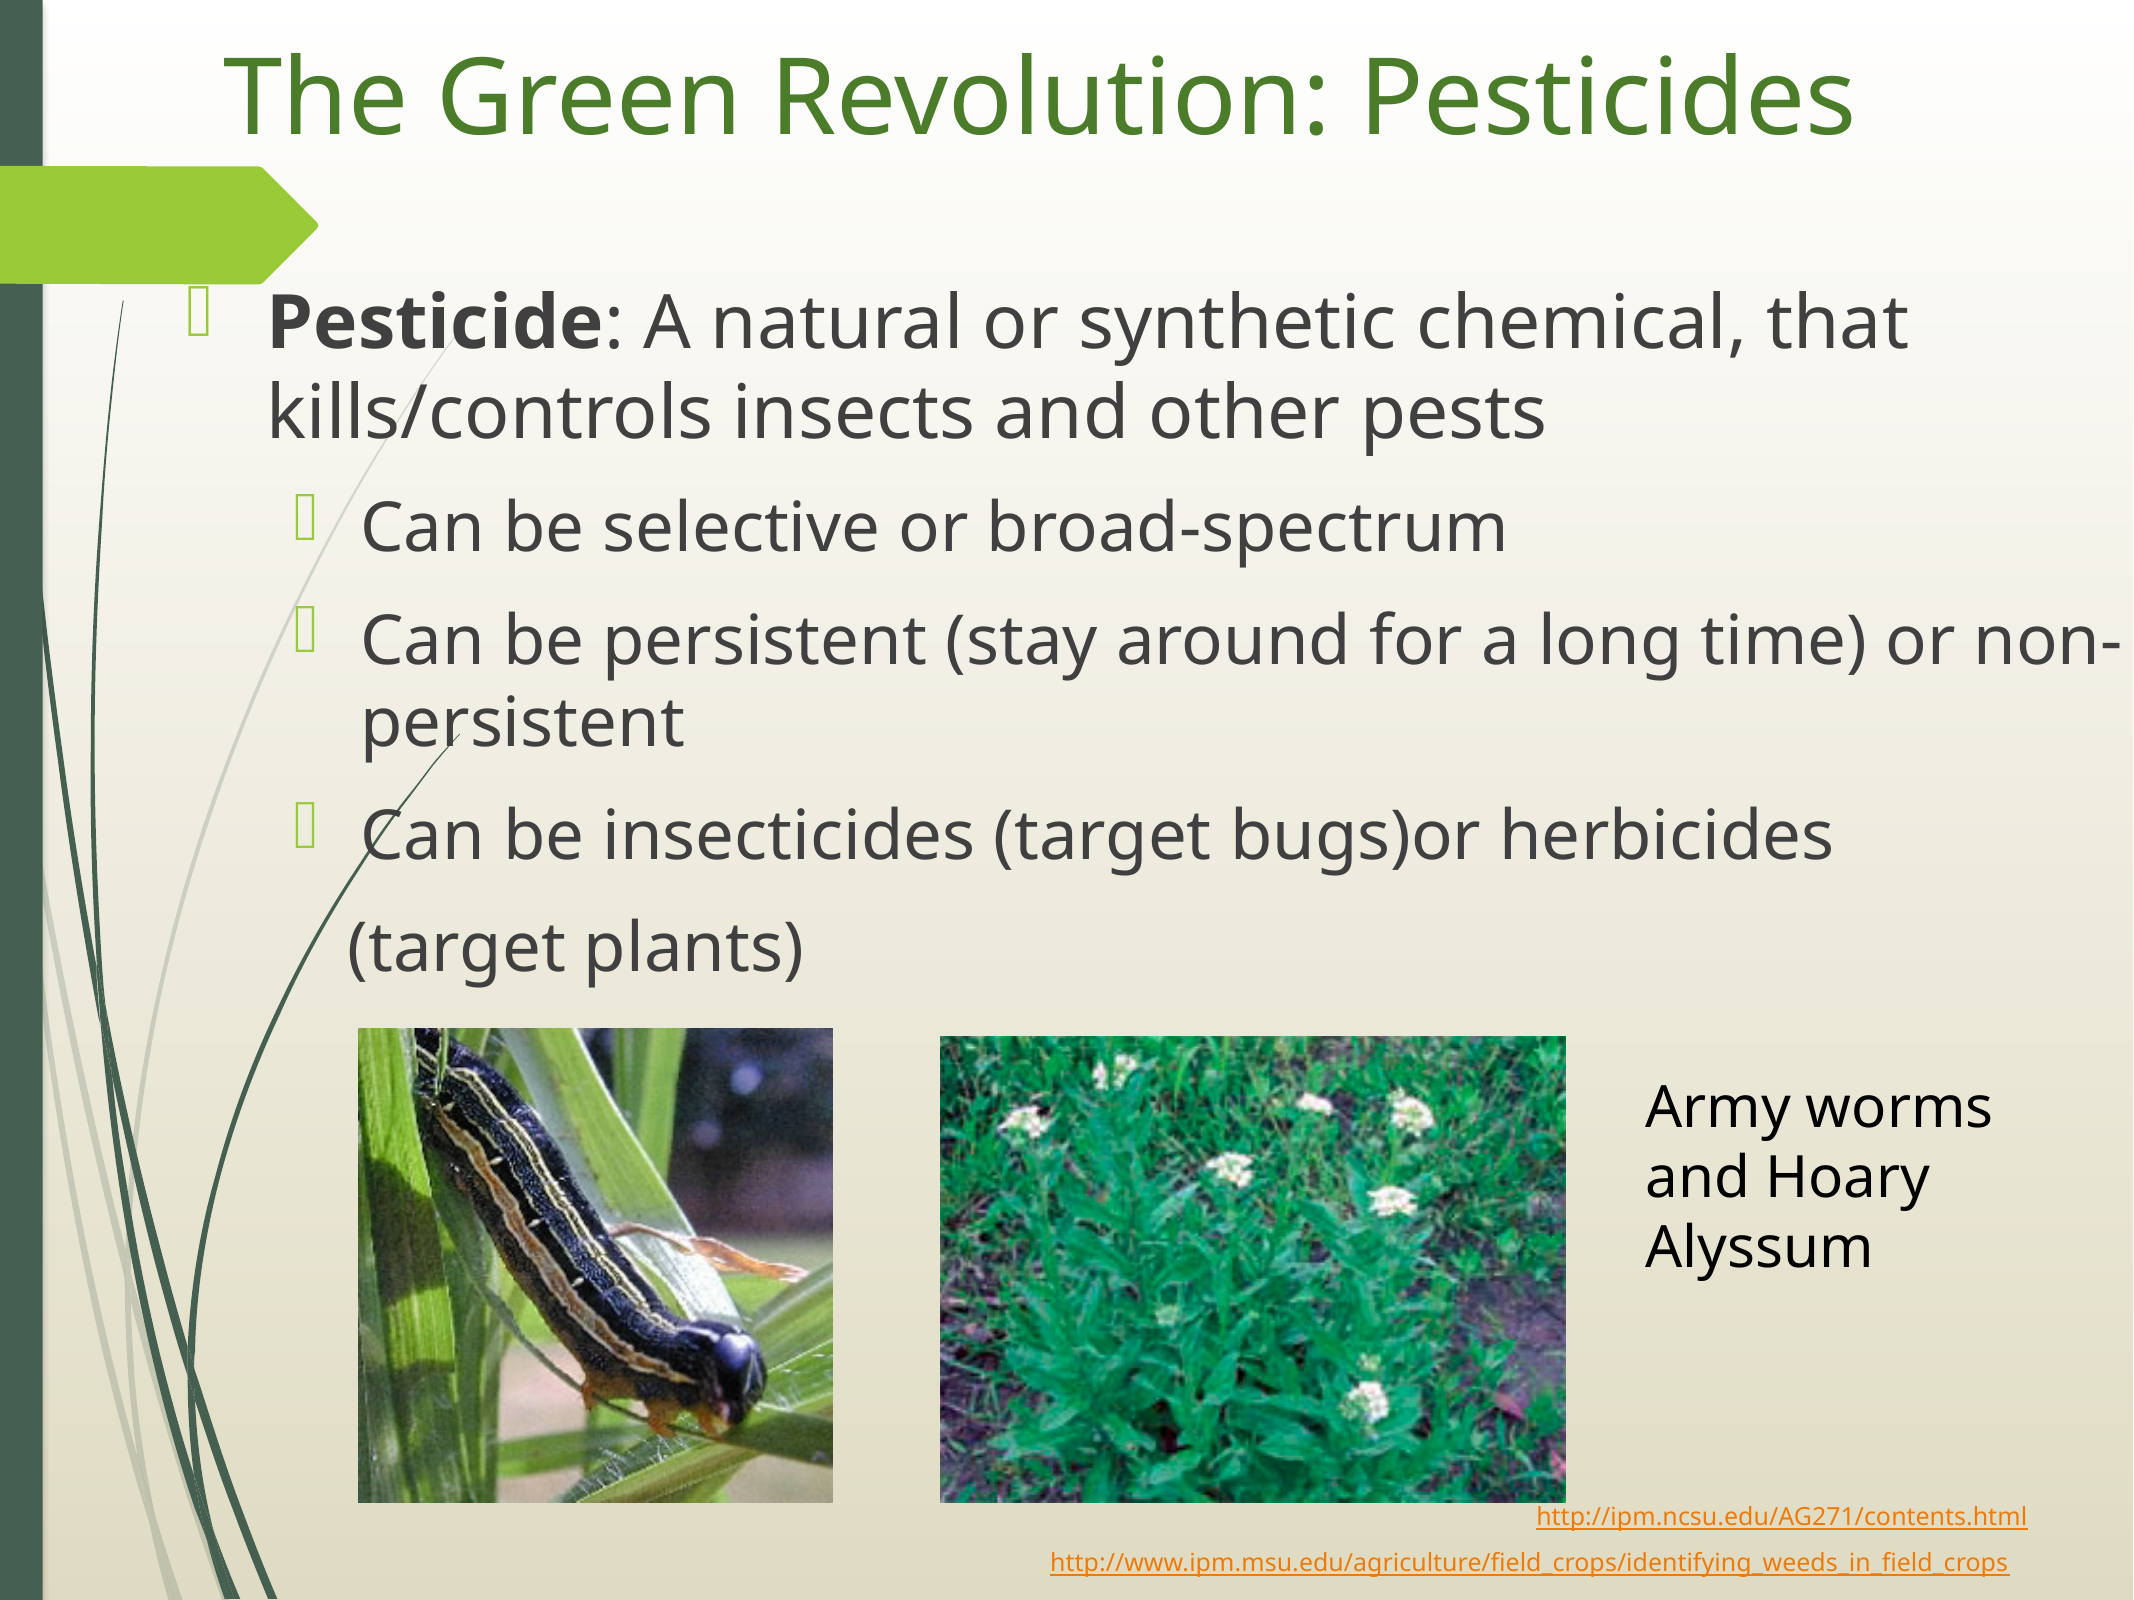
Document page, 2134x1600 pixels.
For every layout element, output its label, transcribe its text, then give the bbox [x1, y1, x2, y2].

text_box http://www.ipm.msu.edu/agriculture/field_crops/identifying_weeds_in_field_crops [1035, 1539, 2025, 1600]
list Pesticide: A natural or synthetic chemical, that kills/controls insects and other pests Can be selective or broad-spectrum Can be persistent (stay around for a long time) or non-persistent Can be insecticides (target bugs)or herbicides (target plants) [171, 265, 2134, 1331]
picture [358, 1028, 833, 1503]
text_box Army worms and Hoary Alyssum [1630, 1062, 2062, 1287]
picture [940, 1036, 1566, 1503]
title The Green Revolution: Pesticides [208, 20, 1925, 265]
text_box http://ipm.ncsu.edu/AG271/contents.html [1521, 1493, 2043, 1573]
